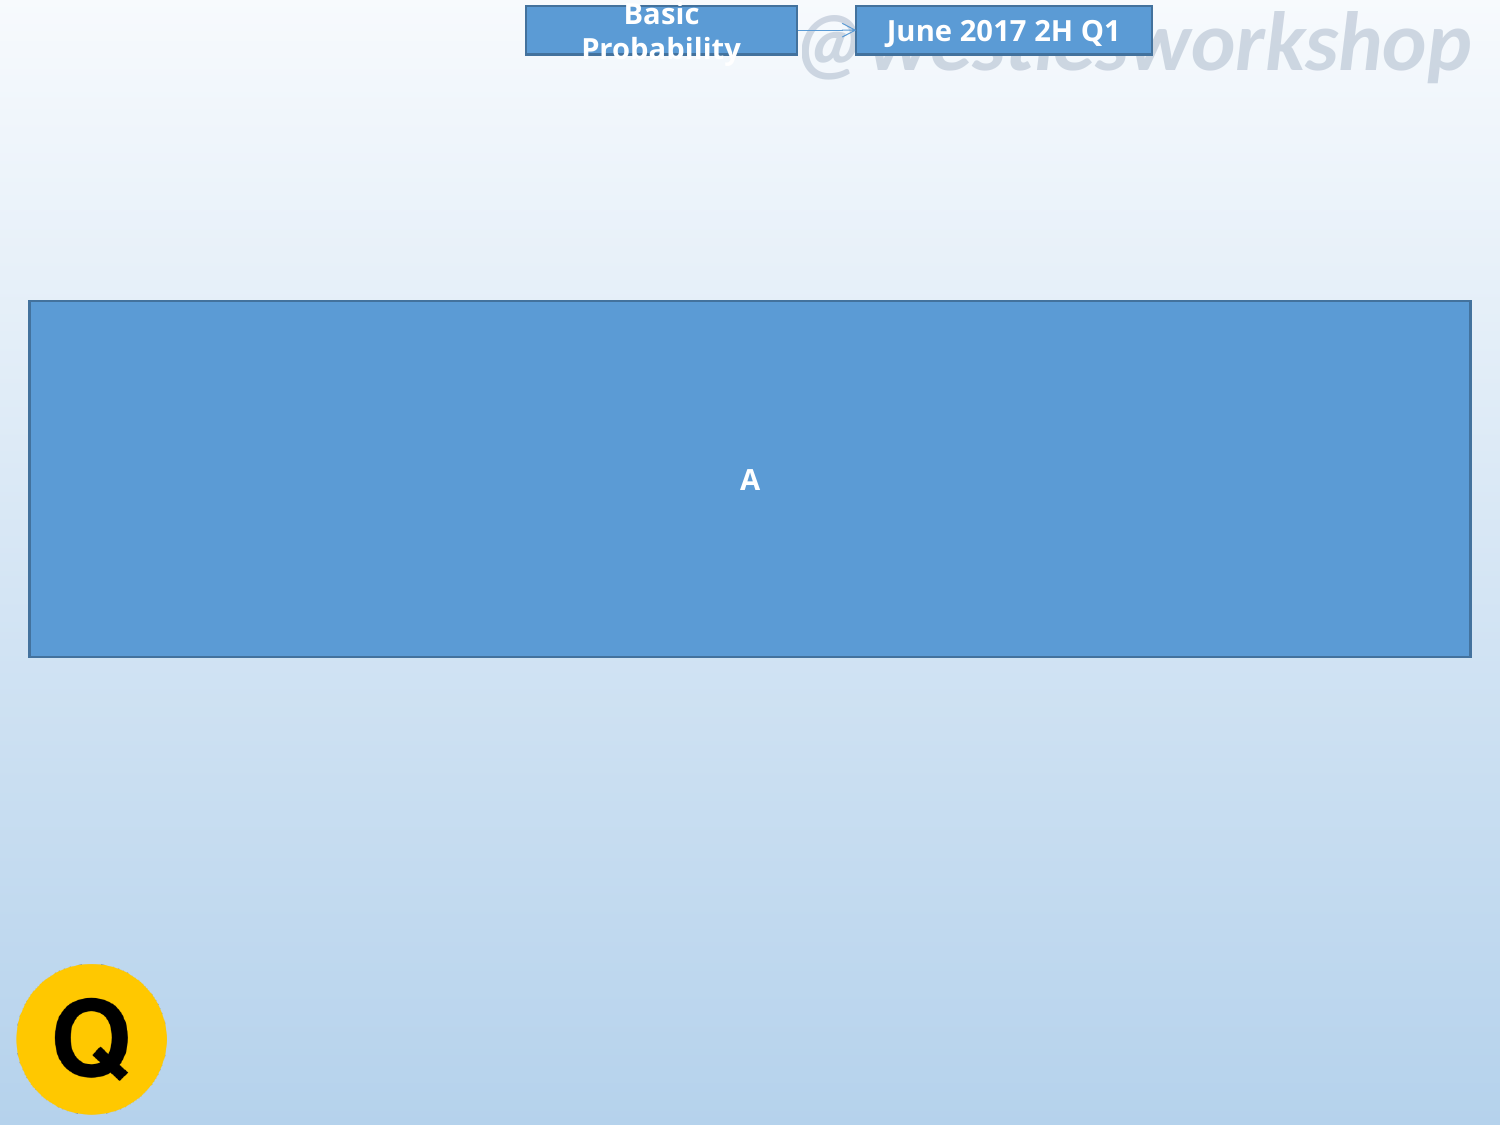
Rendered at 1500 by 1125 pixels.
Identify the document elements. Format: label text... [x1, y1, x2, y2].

picture [0, 940, 191, 1125]
text_box June 2017 2H Q1 [855, 5, 1153, 56]
text_box Basic Probability [525, 5, 798, 56]
picture [29, 300, 1471, 657]
